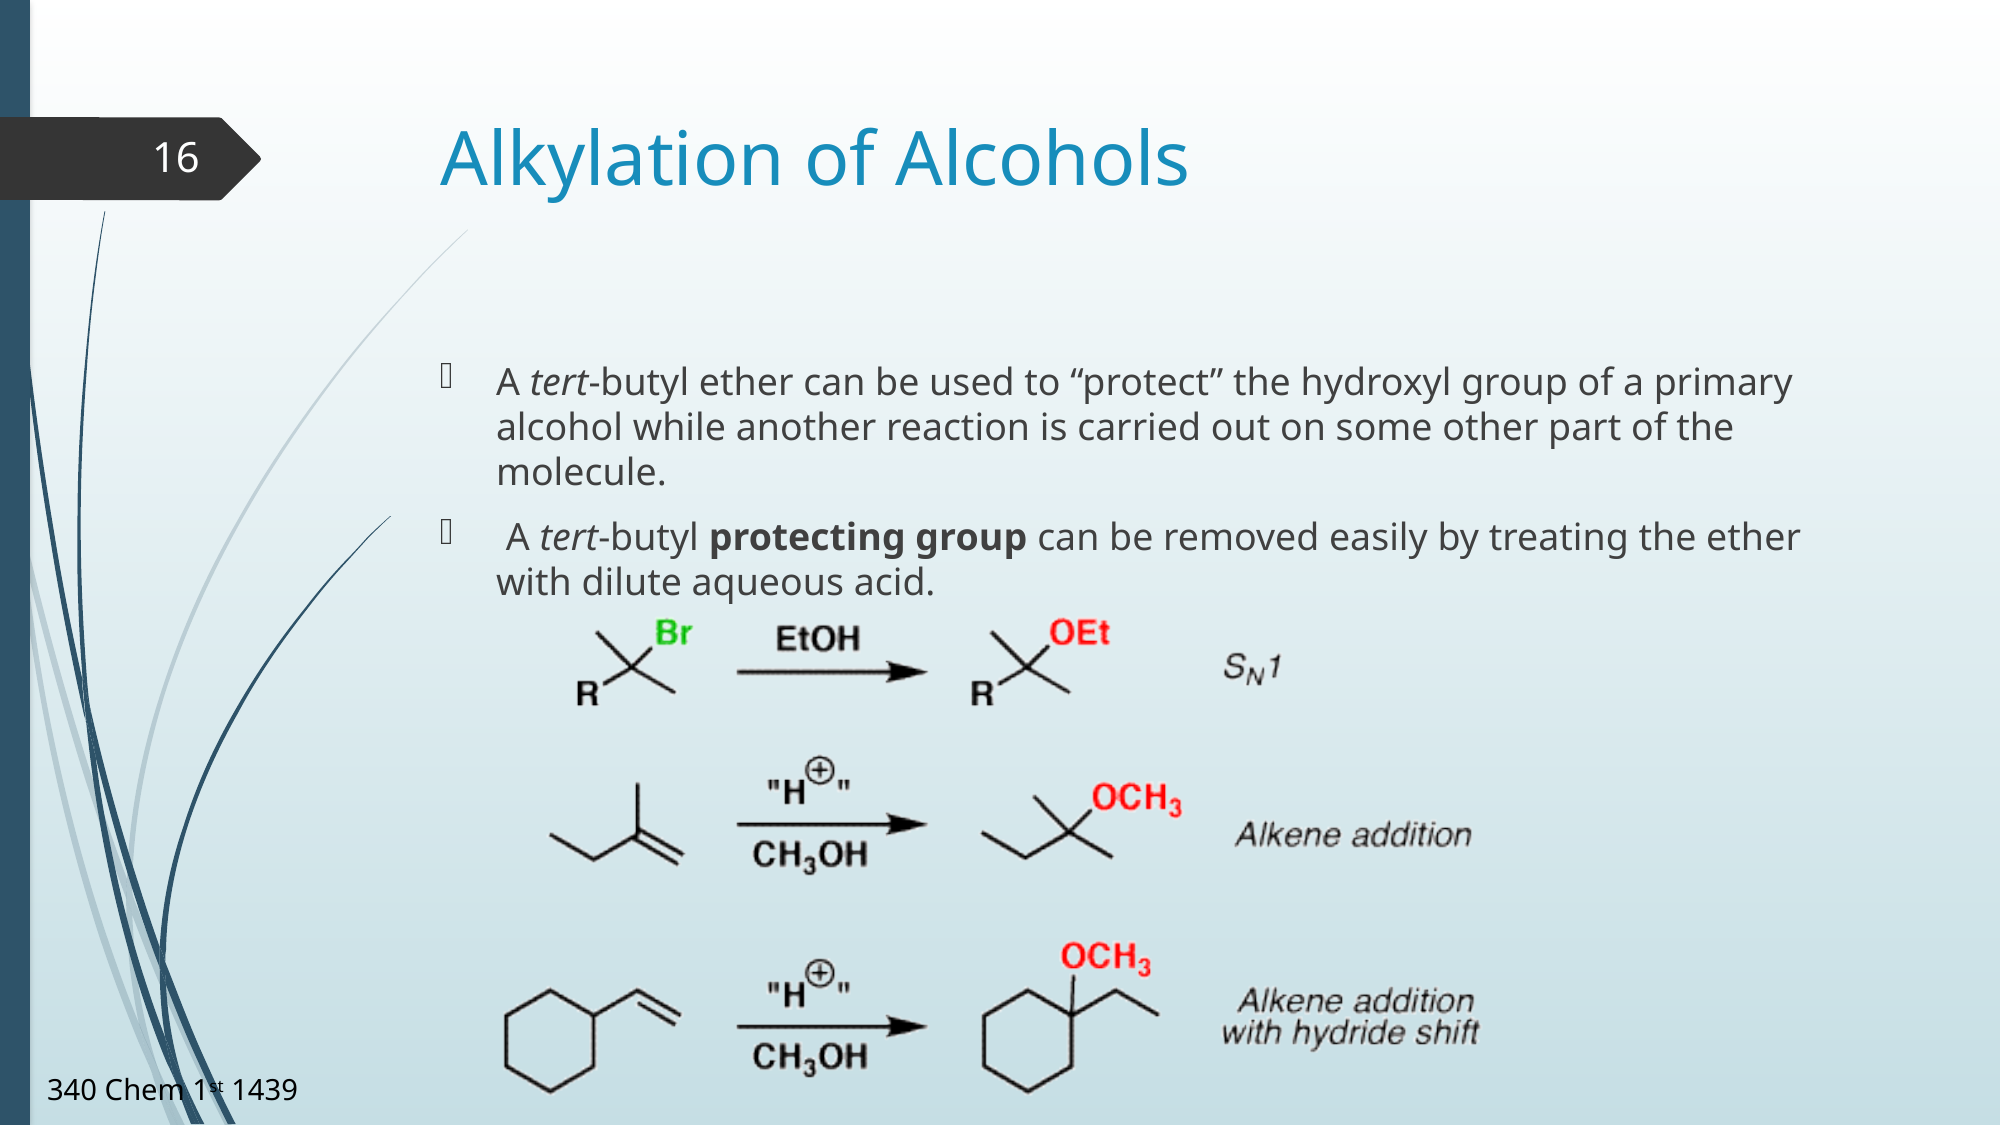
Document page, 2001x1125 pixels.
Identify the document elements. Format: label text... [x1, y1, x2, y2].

slide_number 16 [87, 129, 216, 190]
list A tert-butyl ether can be used to “protect” the hydroxyl group of a primary alcohol while another reaction is carried out on some other part of the molecule. A tert-butyl protecting group can be removed easily by treating the ether with dilute aqueous acid. [424, 350, 1888, 970]
text_box 340 Chem 1st 1439 [32, 1064, 321, 1115]
title Alkylation of Alcohols [425, 102, 1888, 313]
picture [491, 584, 1485, 1102]
